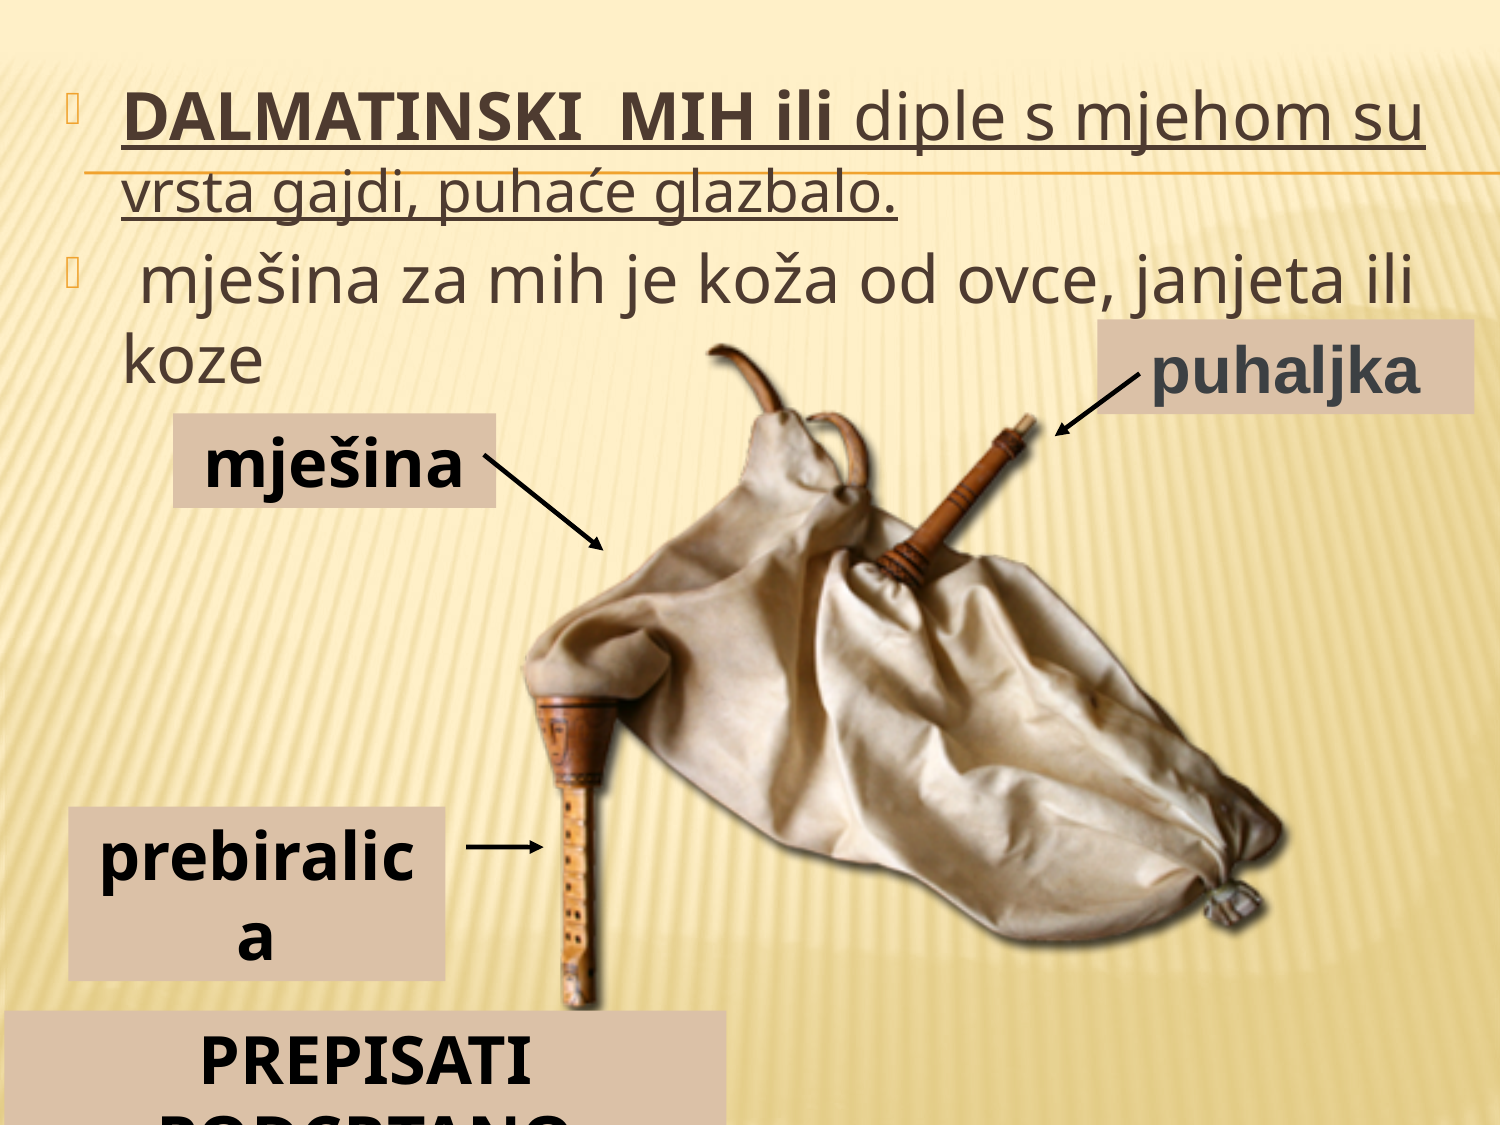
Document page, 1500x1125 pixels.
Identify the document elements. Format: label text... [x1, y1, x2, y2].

text_box PREPISATI PODCRTANO [4, 1010, 727, 1125]
picture [0, 0, 1500, 1125]
text_box DALMATINSKI MIH ili diple s mjehom su vrsta gajdi, puhaće glazbalo. mješina za mih je koža od ovce, janjeta ili koze [50, 66, 1475, 998]
text_box mješina [173, 413, 458, 508]
text_box prebiralica [68, 806, 446, 982]
text_box puhaljka [1097, 319, 1475, 415]
